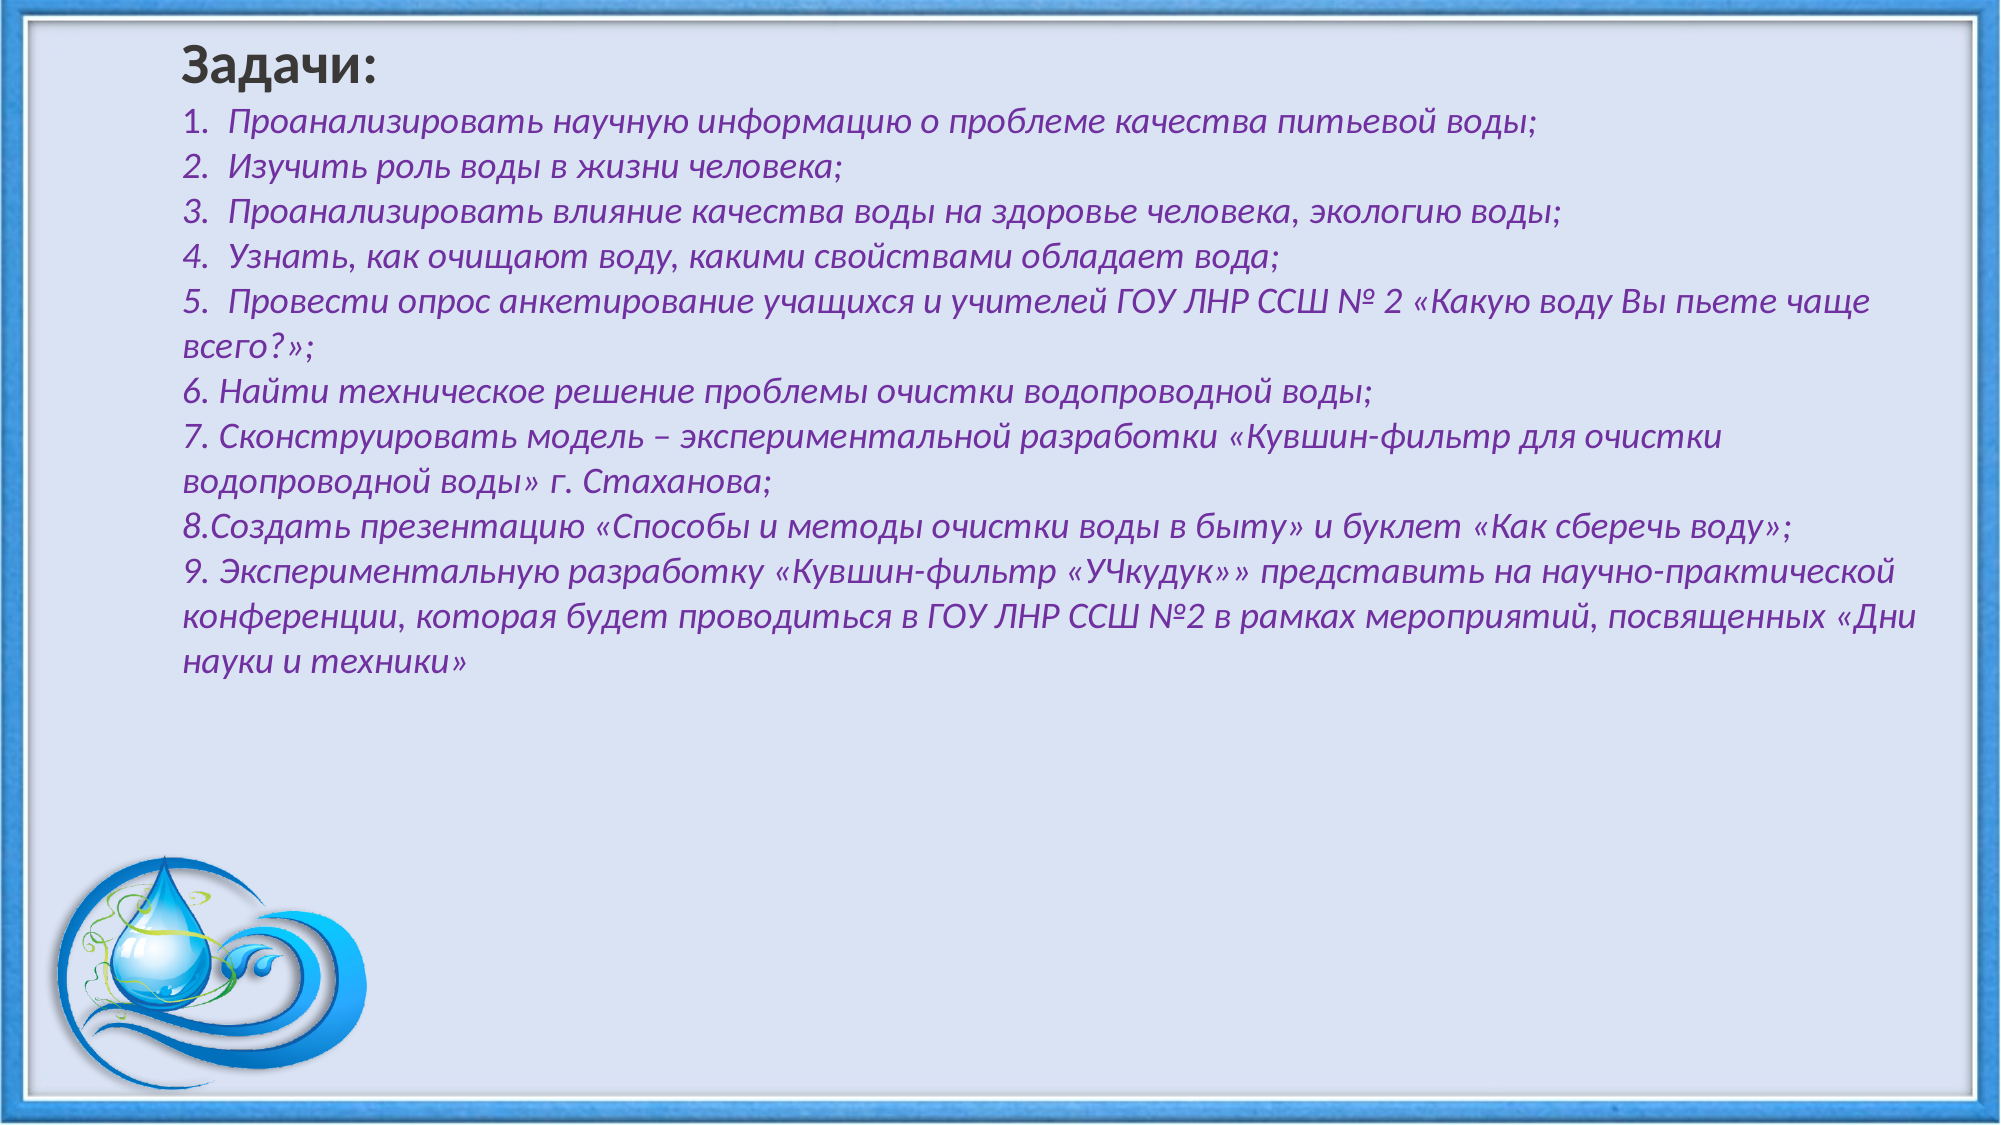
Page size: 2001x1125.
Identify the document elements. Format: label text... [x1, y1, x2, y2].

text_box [38, 840, 379, 1100]
text_box Задачи: 1. Проанализировать научную информацию о проблеме качества питьевой воды; 2. Изучить роль воды в жизни человека; 3. Проанализировать влияние качества воды на здоровье человека, экологию воды; 4. Узнать, как очищают воду, какими свойствами обладает вода; 5. Провести опрос анкетирование учащихся и учителей ГОУ ЛНР ССШ № 2 «Какую воду Вы пьете чаще всего?»; 6. Найти техническое решение проблемы очистки водопроводной воды; 7. Сконструировать модель – экспериментальной разработки «Кувшин-фильтр для очистки водопроводной воды» г. Стаханова; 8.Создать презентацию «Способы и методы очистки воды в быту» и буклет «Как сберечь воду»; 9. Экспериментальную разработку «Кувшин-фильтр «УЧкудук»» представить на научно-практической конференции, которая будет проводиться в ГОУ ЛНР ССШ №2 в рамках мероприятий, посвященных «Дни науки и техники» [167, 18, 1966, 733]
picture [0, 0, 2001, 1125]
